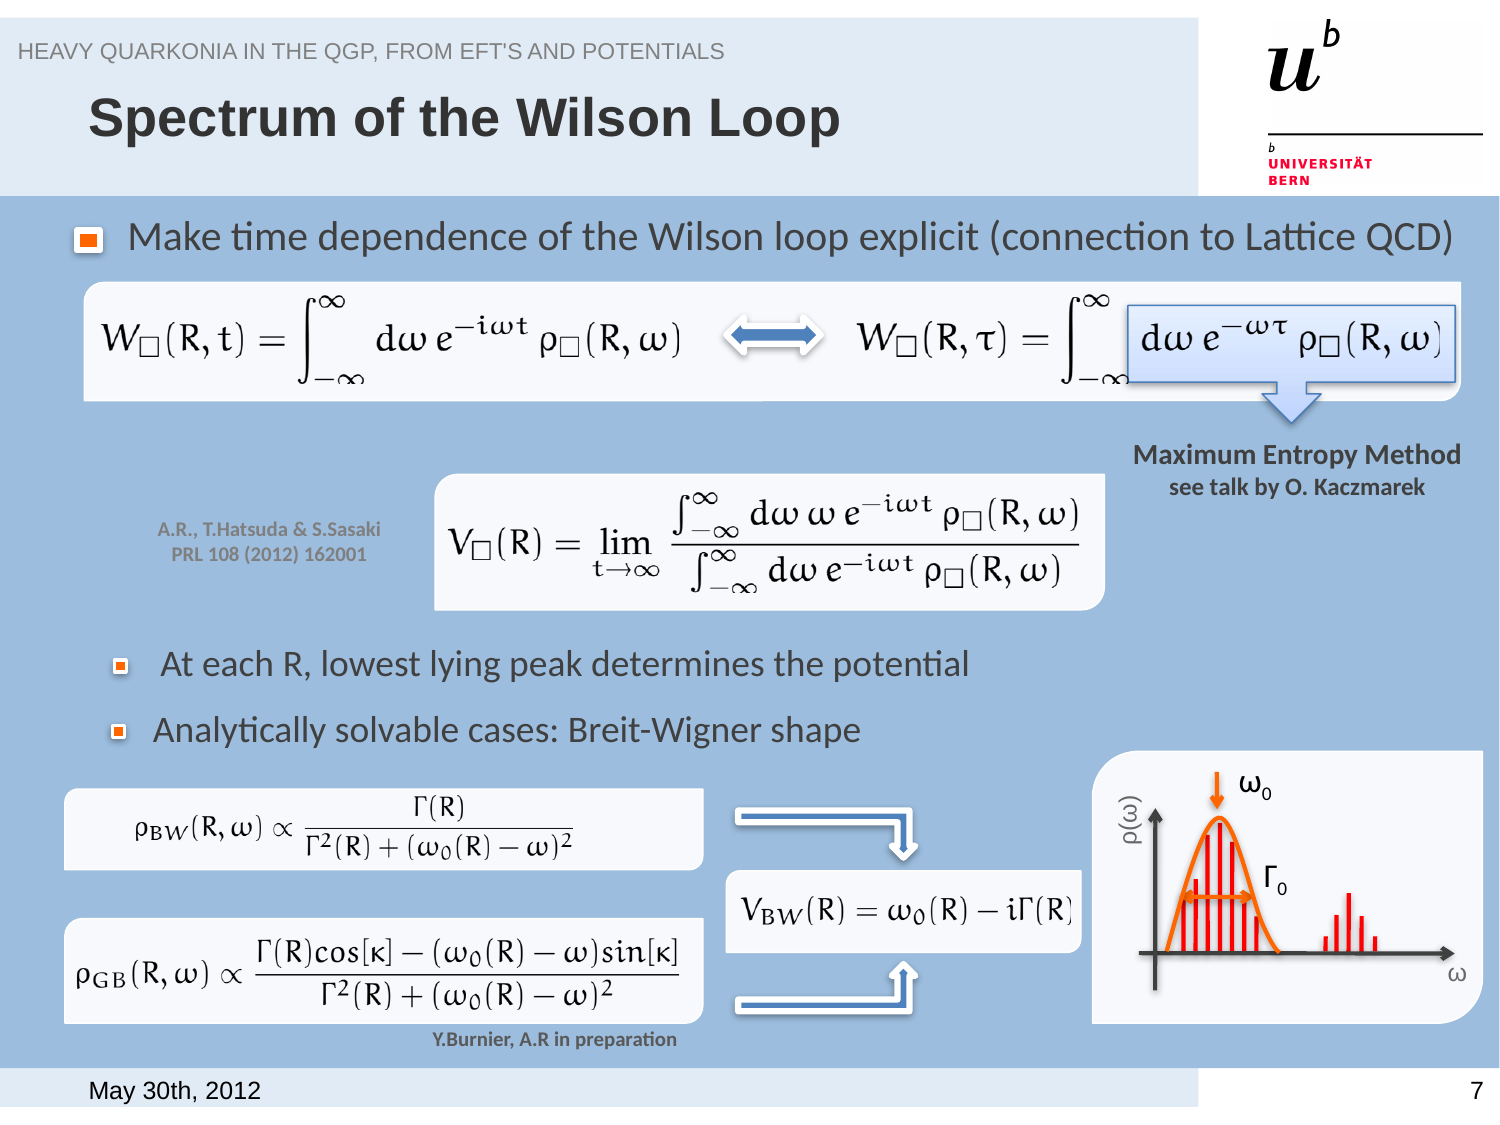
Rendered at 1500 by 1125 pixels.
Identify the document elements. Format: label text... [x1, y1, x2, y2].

title Spectrum of the Wilson Loop [88, 90, 1223, 200]
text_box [64, 918, 916, 1059]
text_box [111, 697, 1280, 953]
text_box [64, 788, 703, 870]
slide_number 7 [1425, 1074, 1485, 1104]
footer Heavy Quarkonia in the QGP, from EFT's and potentials [17, 36, 904, 79]
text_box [1285, 846, 1475, 903]
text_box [76, 201, 1500, 268]
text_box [1092, 751, 1483, 1024]
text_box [84, 282, 1461, 401]
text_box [726, 810, 1081, 953]
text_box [113, 631, 1440, 693]
picture [1268, 19, 1483, 185]
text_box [726, 293, 1440, 384]
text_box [1115, 305, 1480, 509]
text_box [64, 474, 1105, 610]
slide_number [88, 1074, 714, 1104]
